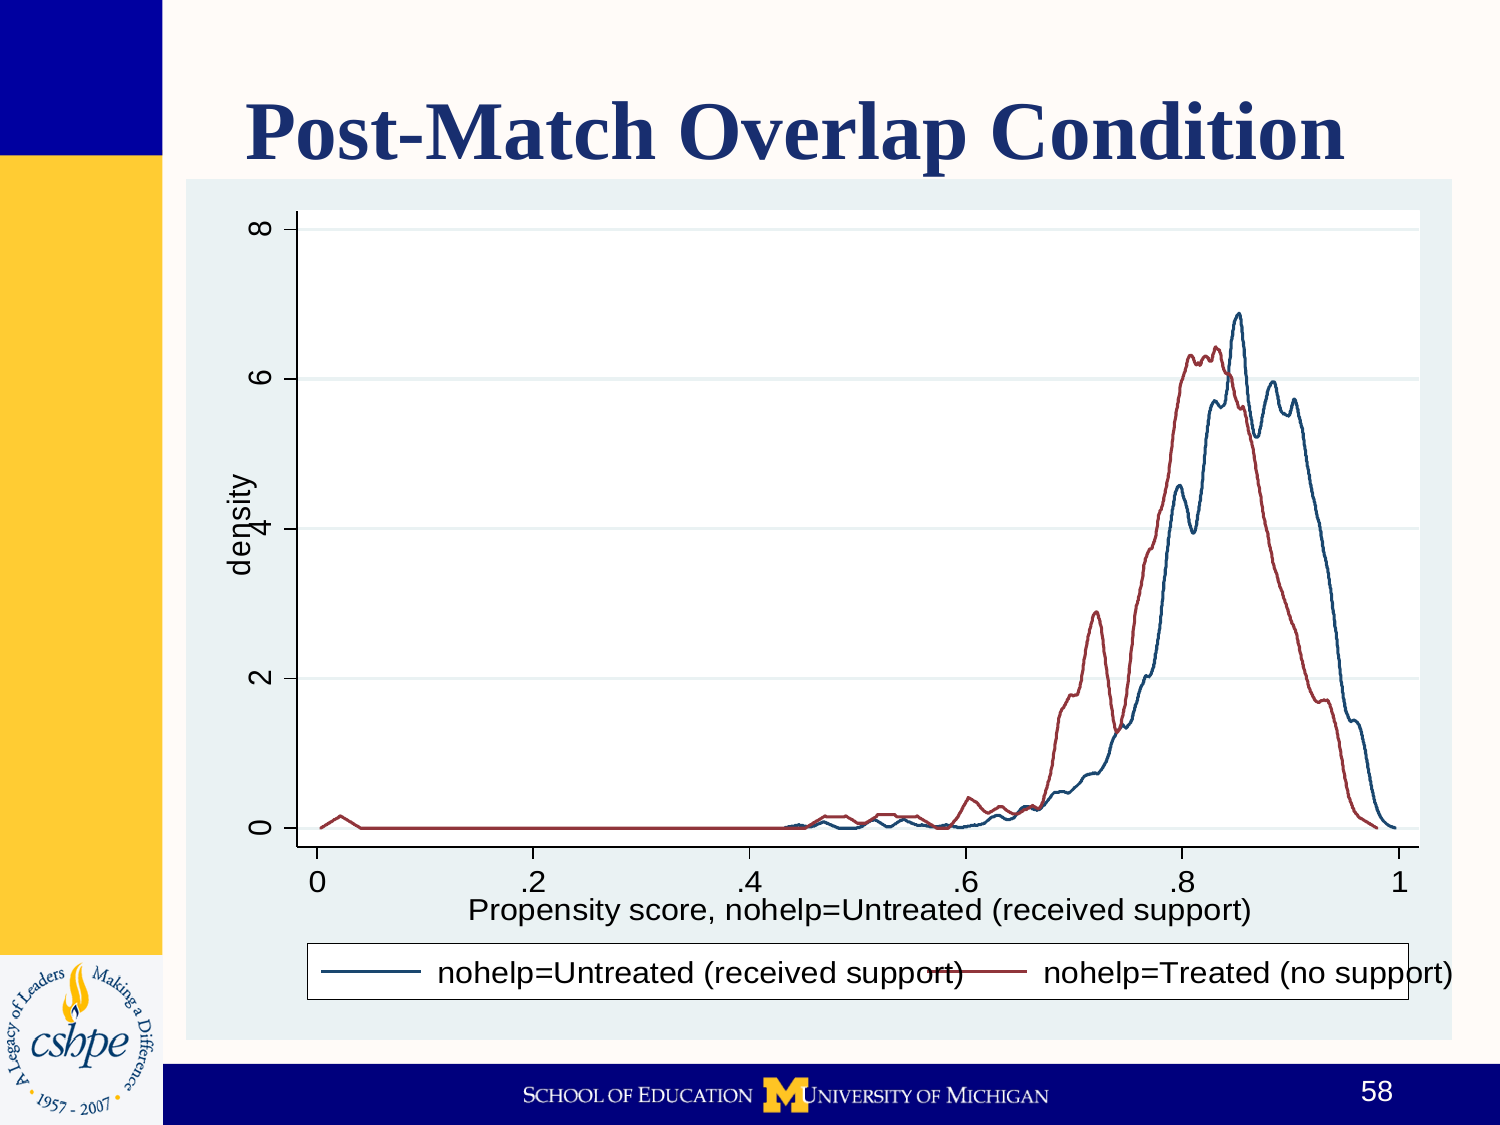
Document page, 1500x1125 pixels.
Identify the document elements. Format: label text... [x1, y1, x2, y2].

slide_number 58 [1095, 1064, 1409, 1125]
title Post-Match Overlap Condition [168, 32, 1444, 212]
picture [523, 1077, 1049, 1113]
picture [0, 955, 163, 1125]
picture [174, 169, 1463, 1051]
